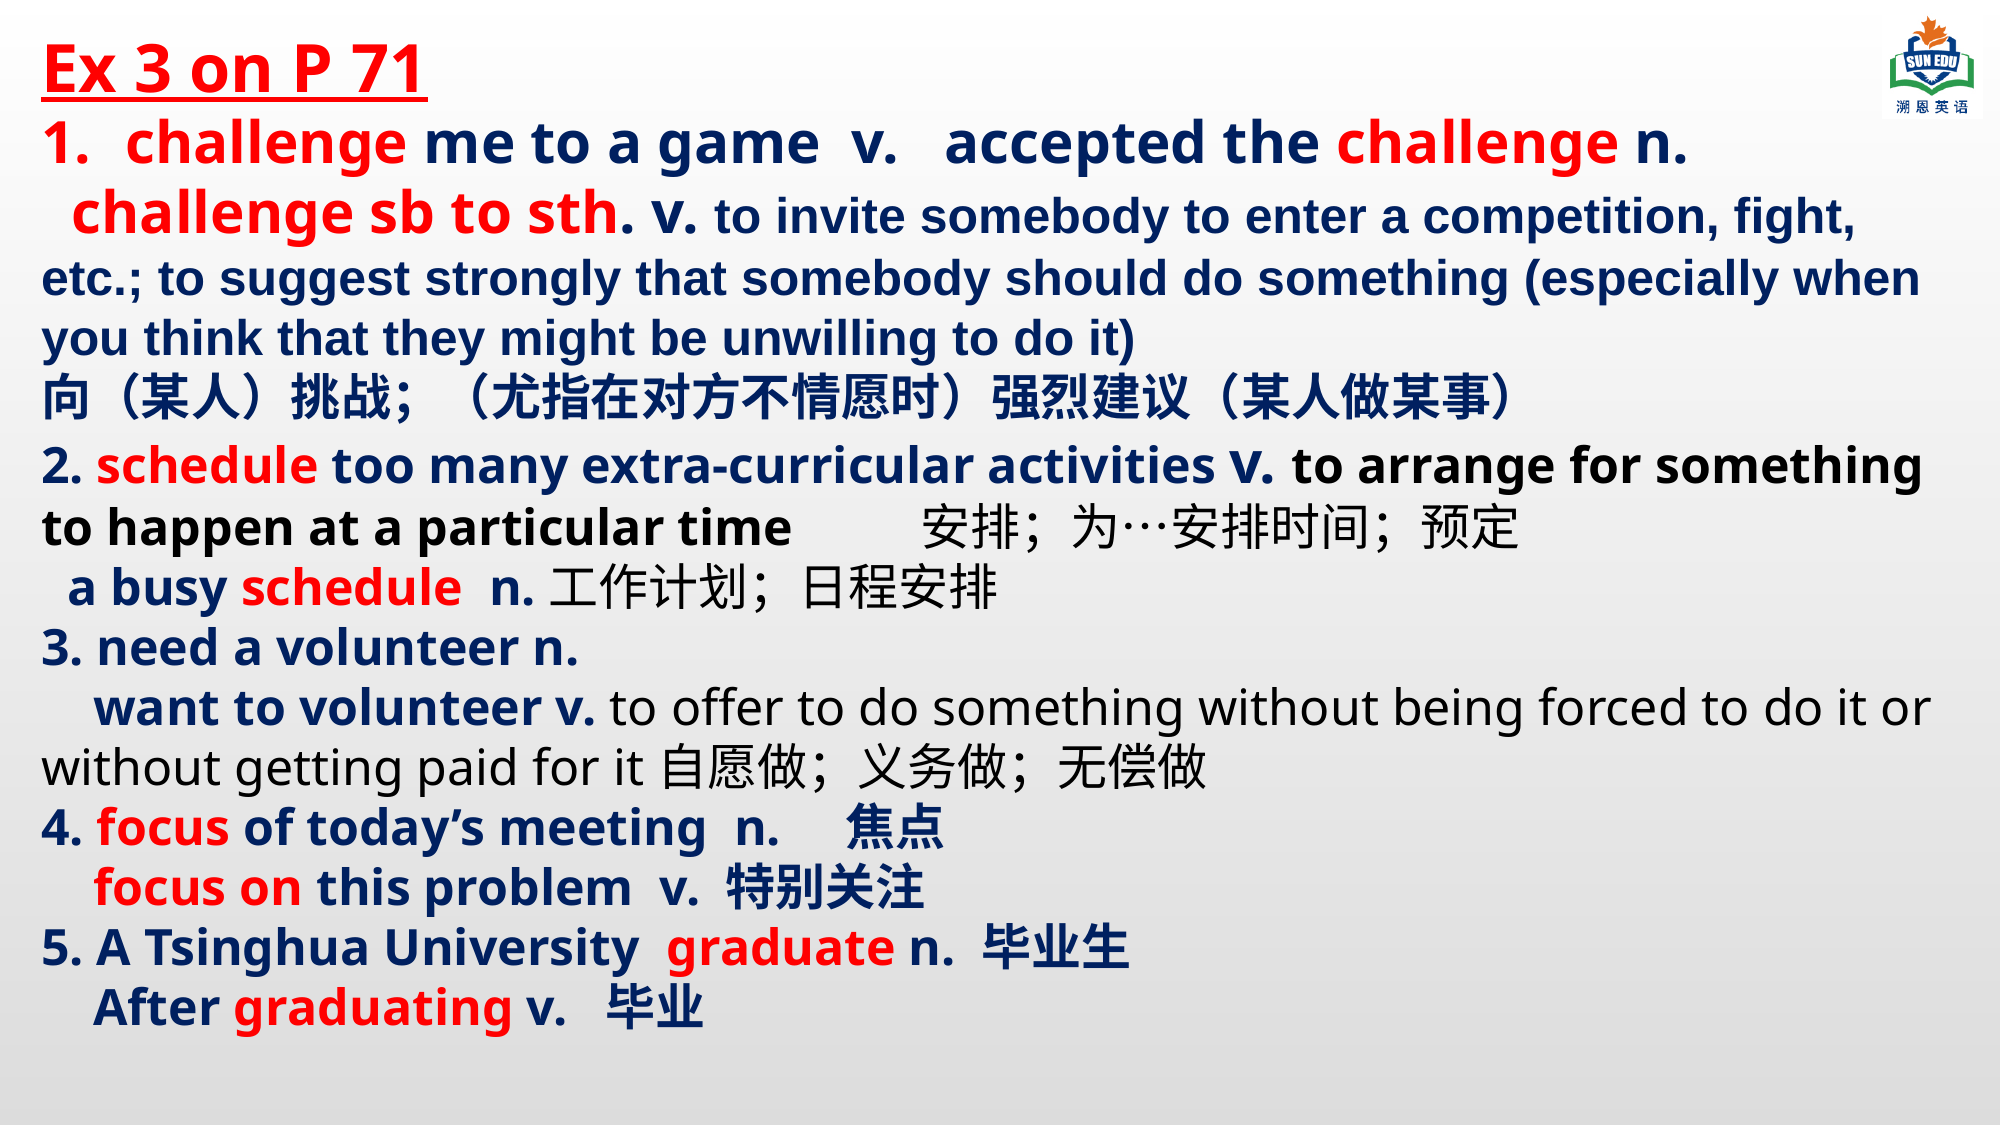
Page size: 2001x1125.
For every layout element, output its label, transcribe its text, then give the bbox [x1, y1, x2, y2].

text_box Ex 3 on P 71 challenge me to a game v. accepted the challenge n. challenge sb to sth. v. to invite somebody to enter a competition, fight, etc.; to suggest strongly that somebody should do something (especially when you think that they might be unwilling to do it) 向（某人）挑战；（尤指在对方不情愿时）强烈建议（某人做某事） 2. schedule too many extra-curricular activities v. to arrange for something to happen at a particular time 安排；为…安排时间；预定 a busy schedule n.工作计划；日程安排 3. need a volunteer n. want to volunteer v. to offer to do something without being forced to do it or without getting paid for it自愿做；义务做；无偿做 4. focus of today’s meeting n. 焦点 focus on this problem v. 特别关注 5. A Tsinghua University graduate n. 毕业生 After graduating v. 毕业 [26, 18, 1973, 1043]
picture [1882, 13, 1983, 119]
